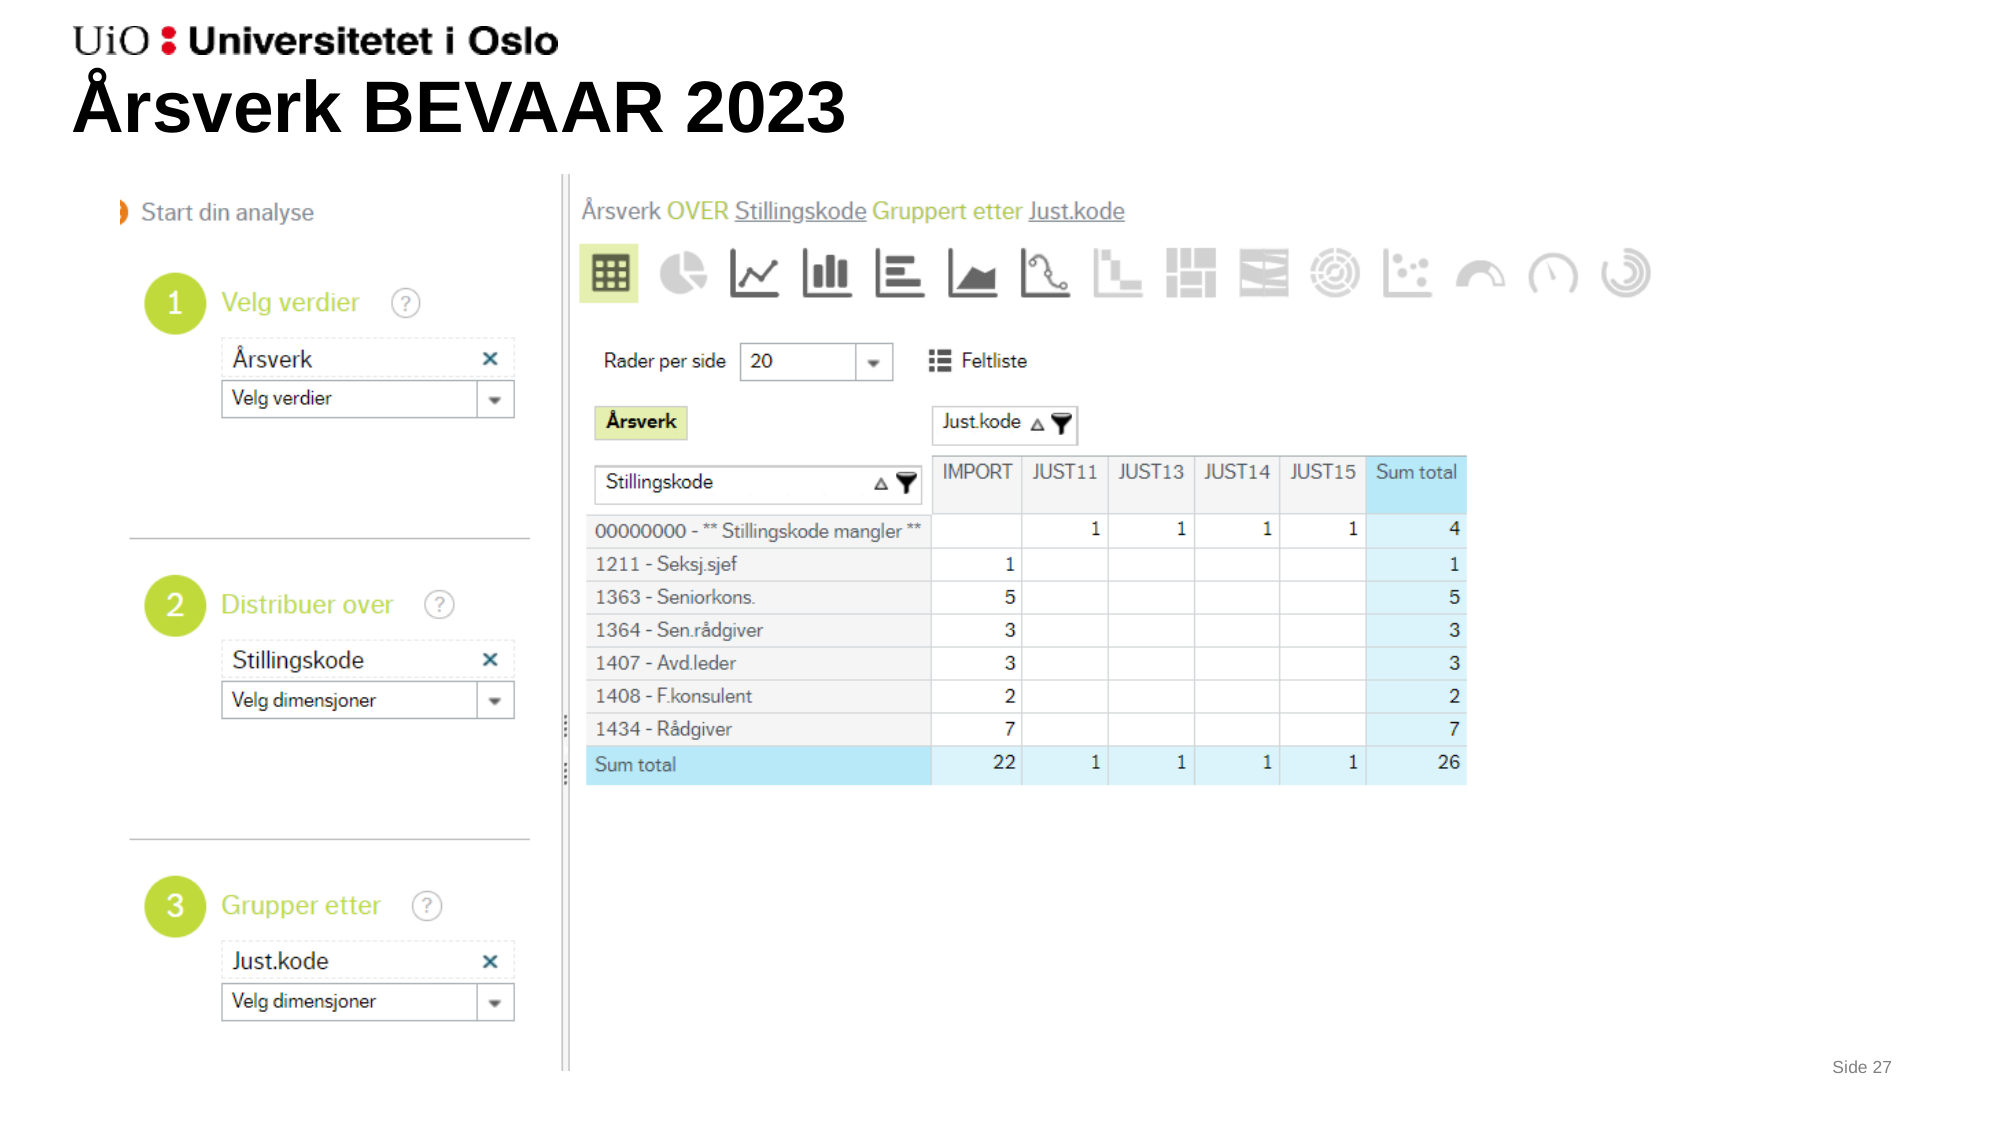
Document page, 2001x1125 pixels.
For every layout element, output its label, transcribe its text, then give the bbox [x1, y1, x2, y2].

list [120, 174, 1726, 1071]
title Årsverk BEVAAR 2023 [59, 59, 1941, 148]
picture [73, 26, 558, 55]
slide_number Side 27 [1753, 1049, 1905, 1125]
